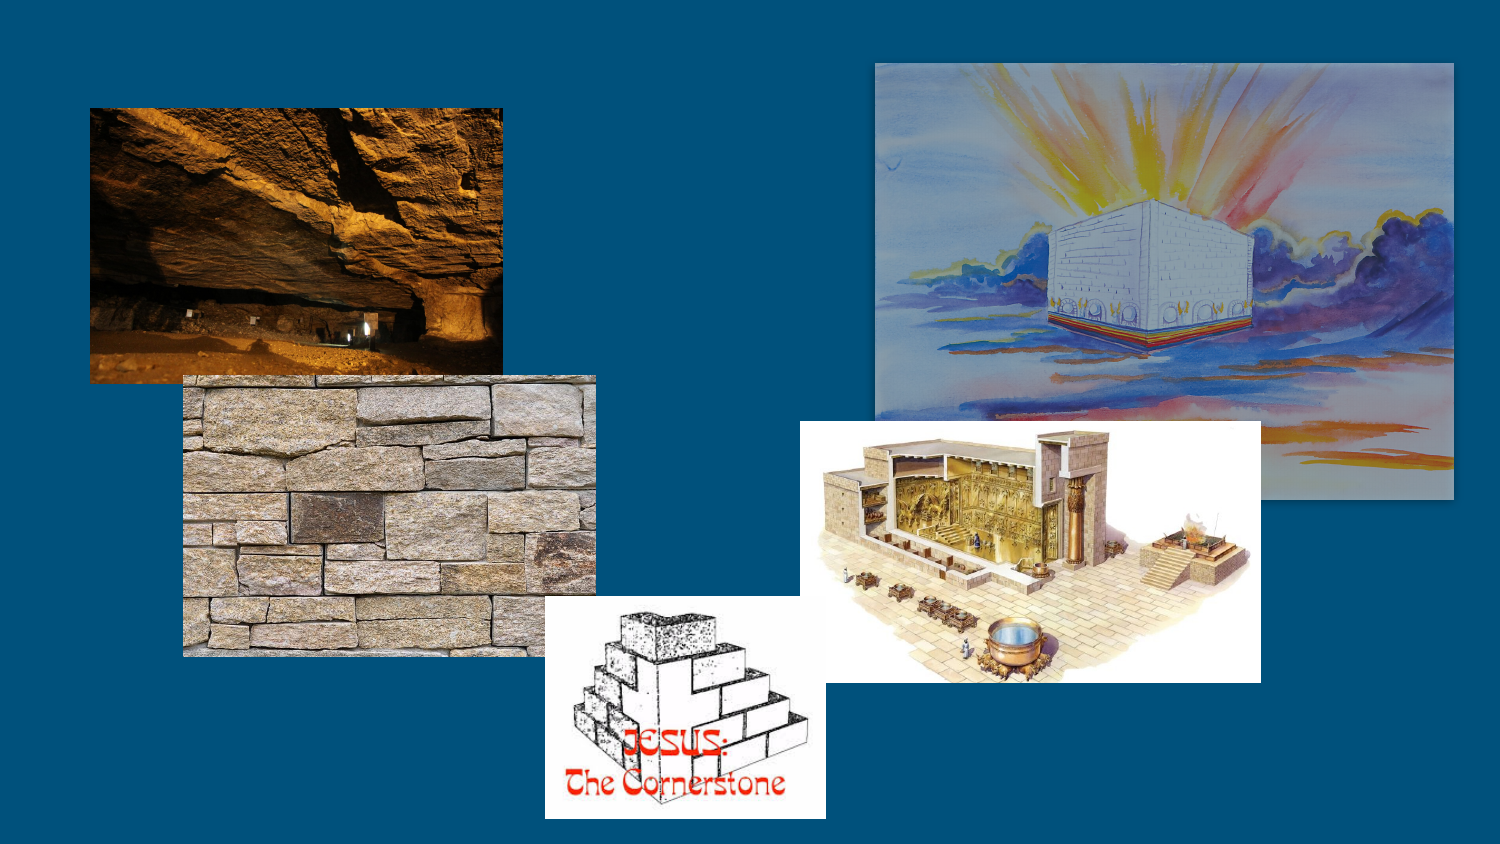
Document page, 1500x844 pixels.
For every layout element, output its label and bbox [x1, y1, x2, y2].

picture [91, 64, 1454, 818]
